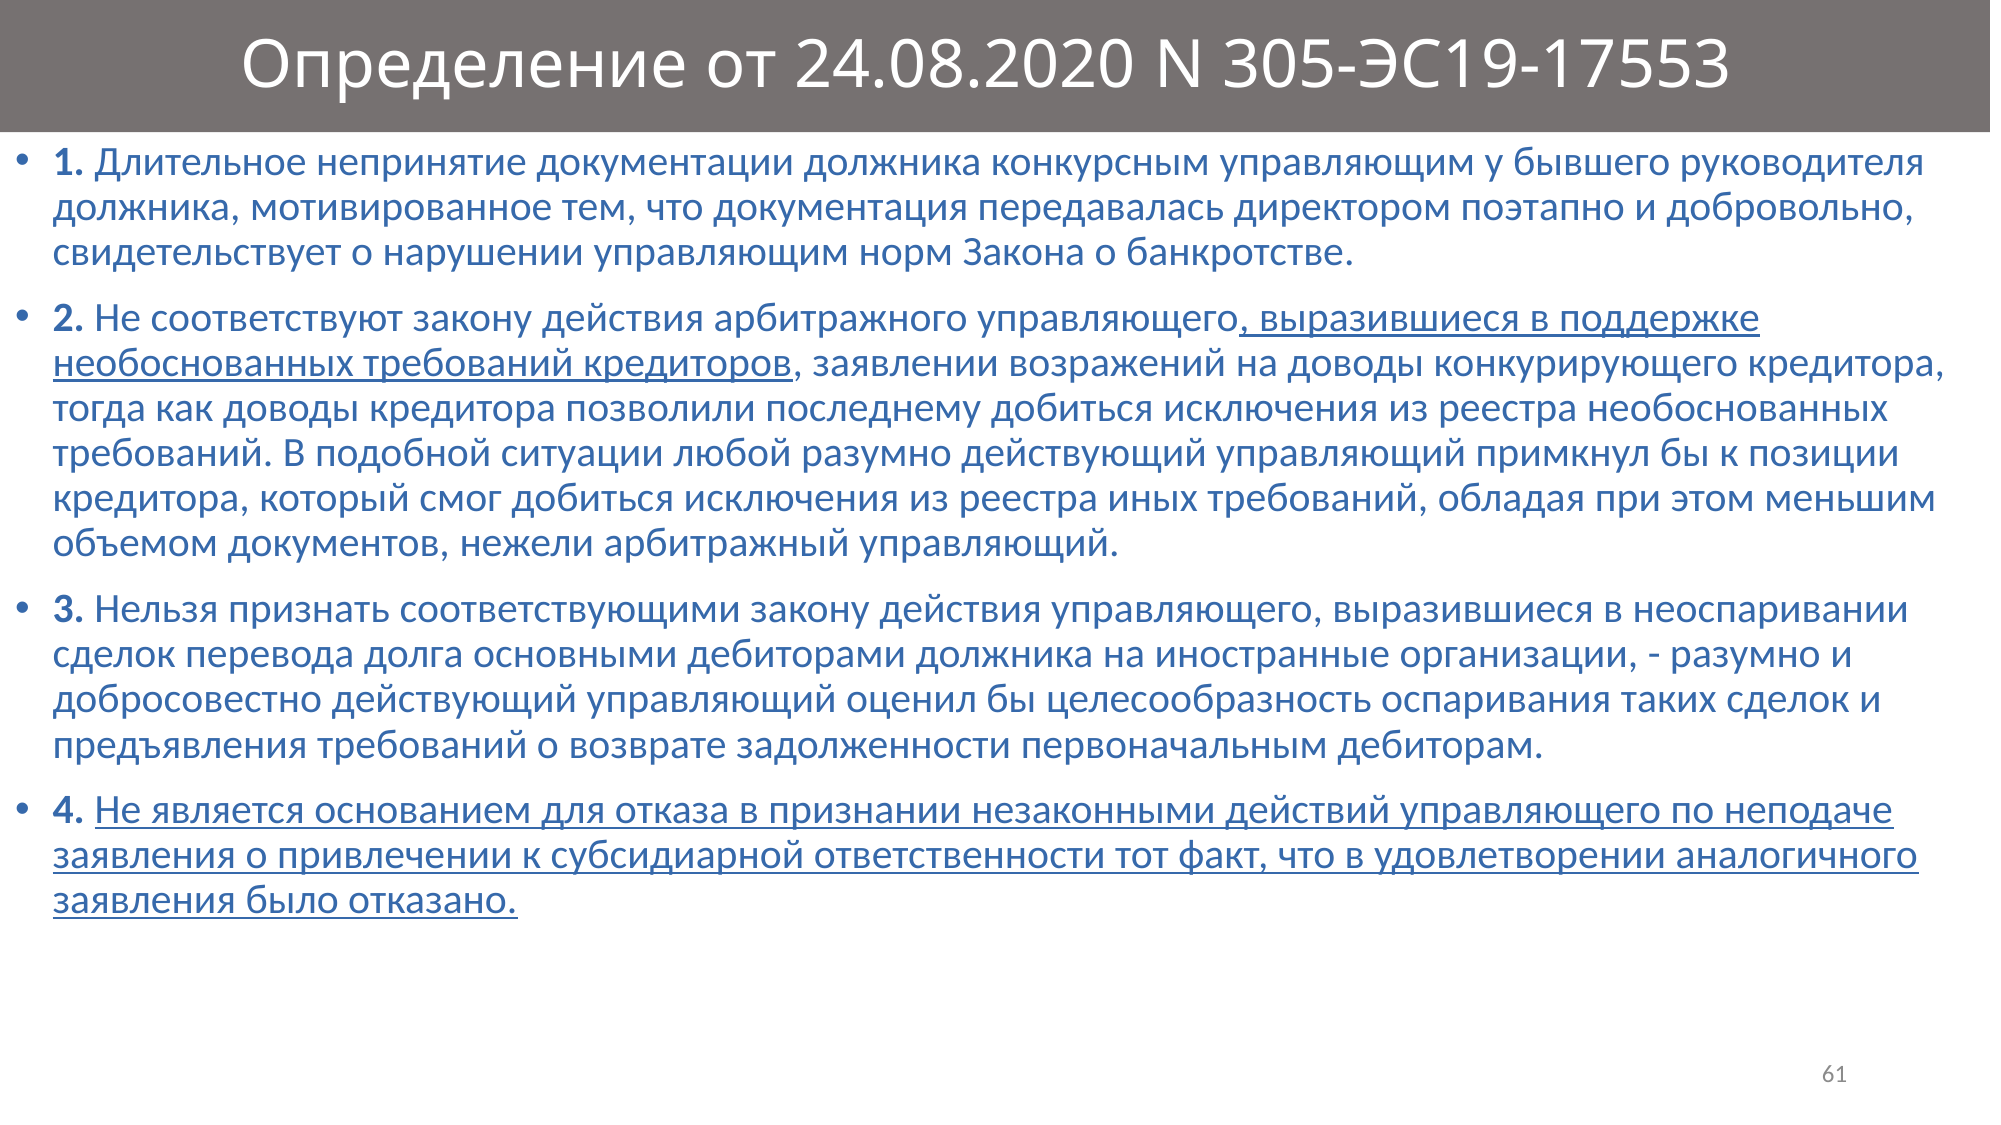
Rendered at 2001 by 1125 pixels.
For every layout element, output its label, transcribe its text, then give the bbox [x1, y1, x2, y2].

slide_number 61 [1412, 1042, 1863, 1103]
list 1. Длительное непринятие документации должника конкурсным управляющим у бывшего руководителя должника, мотивированное тем, что документация передавалась директором поэтапно и добровольно, свидетельствует о нарушении управляющим норм Закона о банкротстве. 2. Не соответствуют закону действия арбитражного управляющего, выразившиеся в поддержке необоснованных требований кредиторов, заявлении возражений на доводы конкурирующего кредитора, тогда как доводы кредитора позволили последнему добиться исключения из реестра необоснованных требований. В подобной ситуации любой разумно действующий управляющий примкнул бы к позиции кредитора, который смог добиться исключения из реестра иных требований, обладая при этом меньшим объемом документов, нежели арбитражный управляющий. 3. Нельзя признать соответствующими закону действия управляющего, выразившиеся в неоспаривании сделок перевода долга основными дебиторами должника на иностранные организации, - разумно и добросовестно действующий управляющий оценил бы целесообразность оспаривания таких сделок и предъявления требований о возврате задолженности первоначальным дебиторам. 4. Не является основанием для отказа в признании незаконными действий управляющего по неподаче заявления о привлечении к субсидиарной ответственности тот факт, что в удовлетворении аналогичного заявления было отказано. [0, 132, 2000, 1125]
title Определение от 24.08.2020 N 305-ЭС19-17553 [0, 0, 1990, 132]
